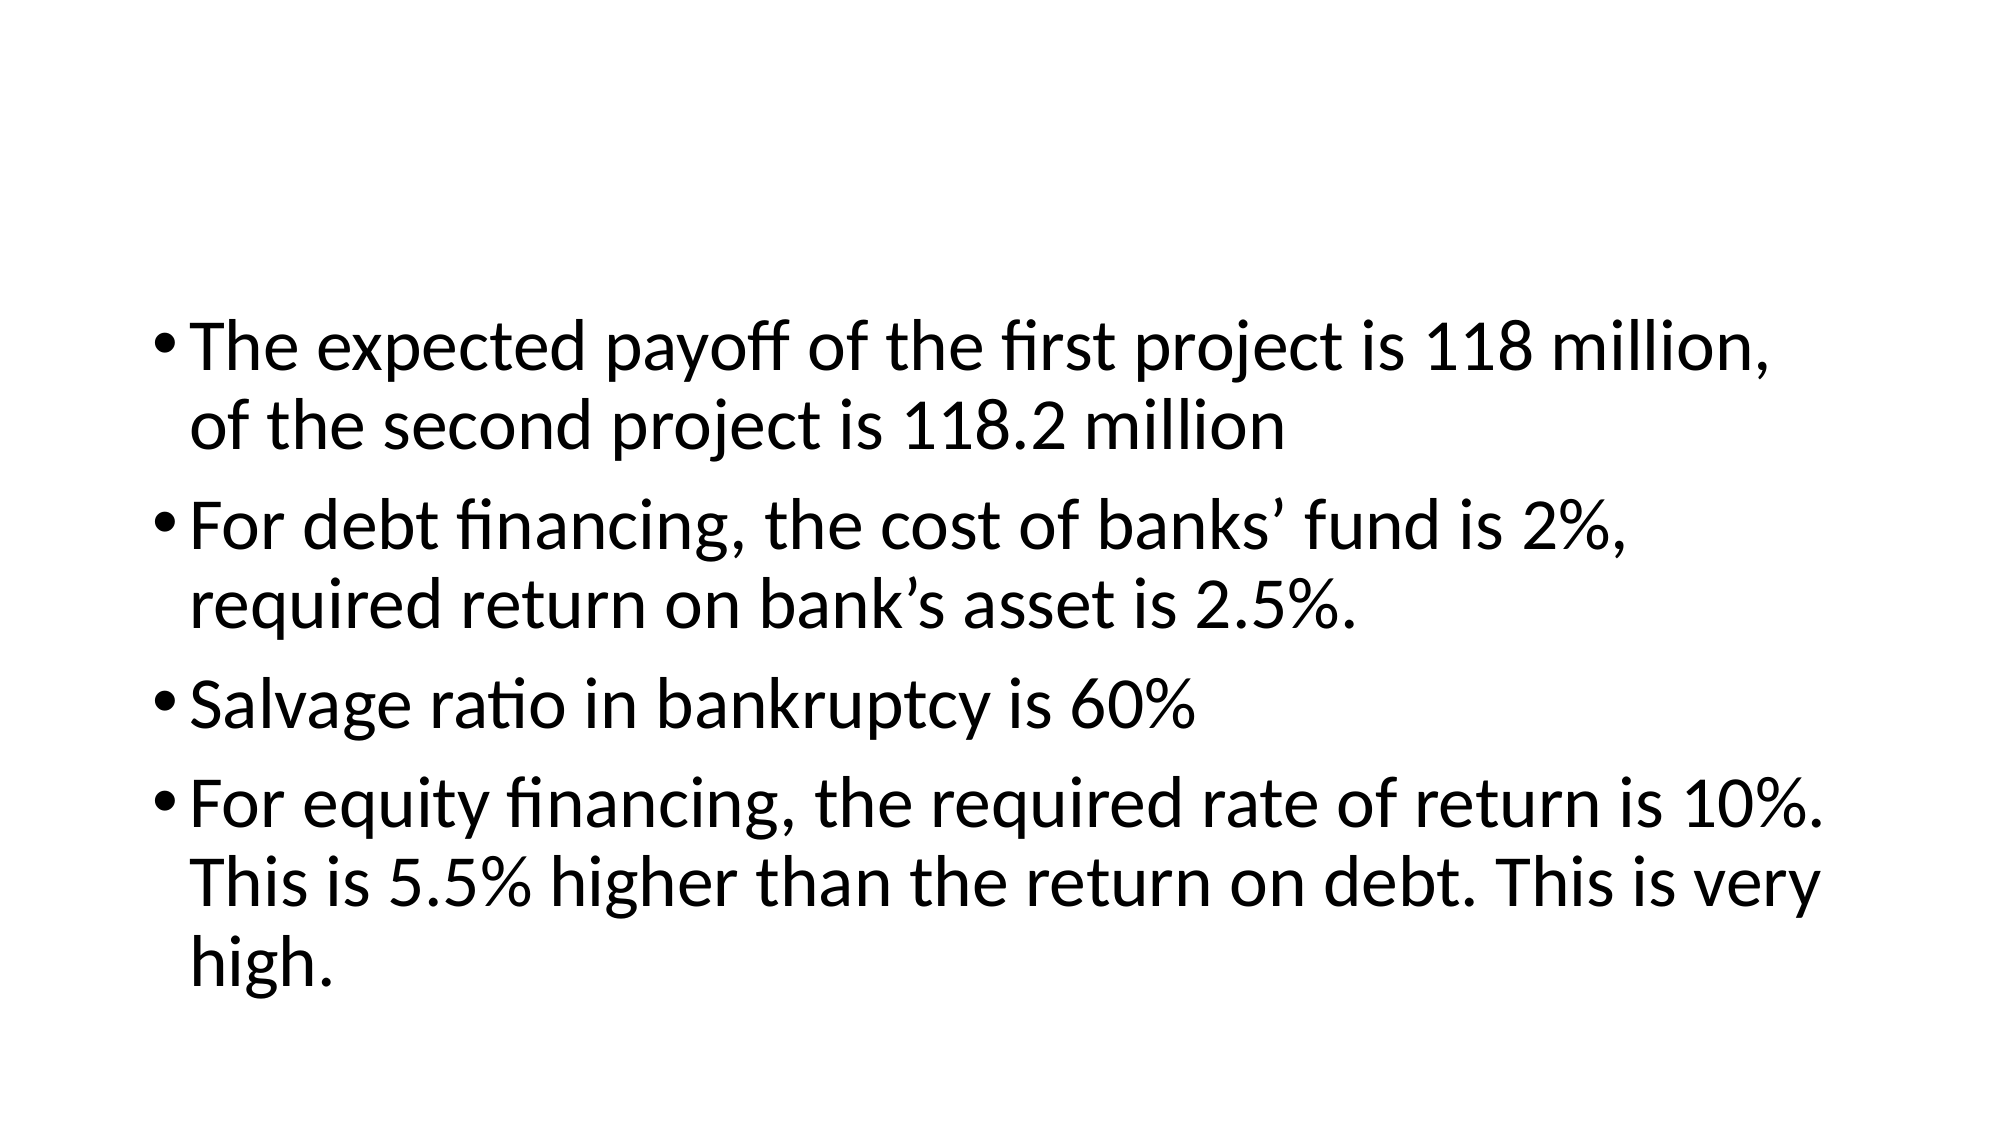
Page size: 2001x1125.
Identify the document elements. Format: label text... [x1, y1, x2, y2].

list The expected payoff of the first project is 118 million, of the second project is 118.2 million For debt financing, the cost of banks’ fund is 2%, required return on bank’s asset is 2.5%. Salvage ratio in bankruptcy is 60% For equity financing, the required rate of return is 10%. This is 5.5% higher than the return on debt. This is very high. [137, 299, 1863, 1014]
